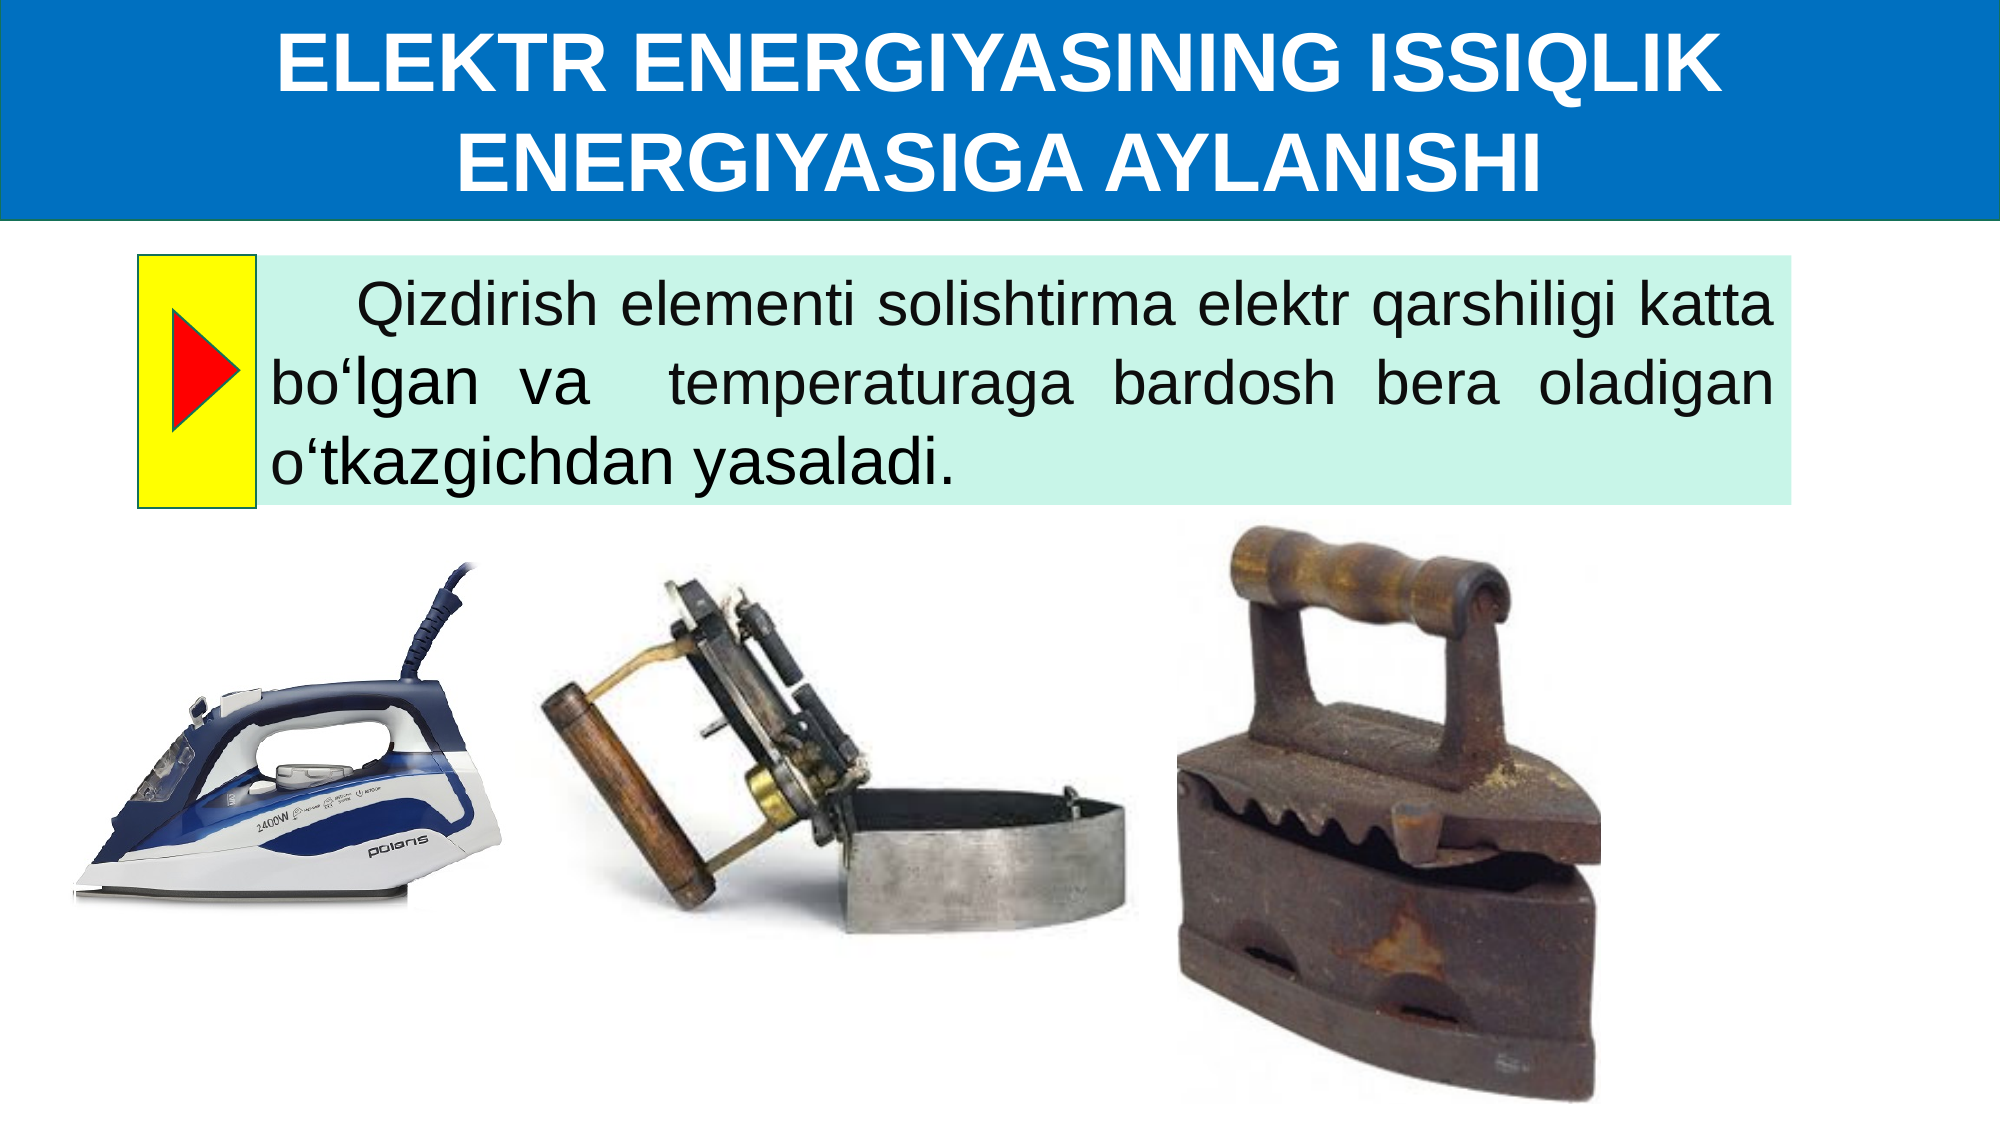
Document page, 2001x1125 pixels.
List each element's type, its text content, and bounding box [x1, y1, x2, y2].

picture [1177, 507, 1602, 1104]
text_box ELEKTR ENERGIYASINING ISSIQLIK ENERGIYASIGA AYLANISHI [0, 0, 2000, 221]
text_box [172, 307, 241, 433]
picture [23, 550, 1139, 966]
text_box [137, 254, 257, 509]
